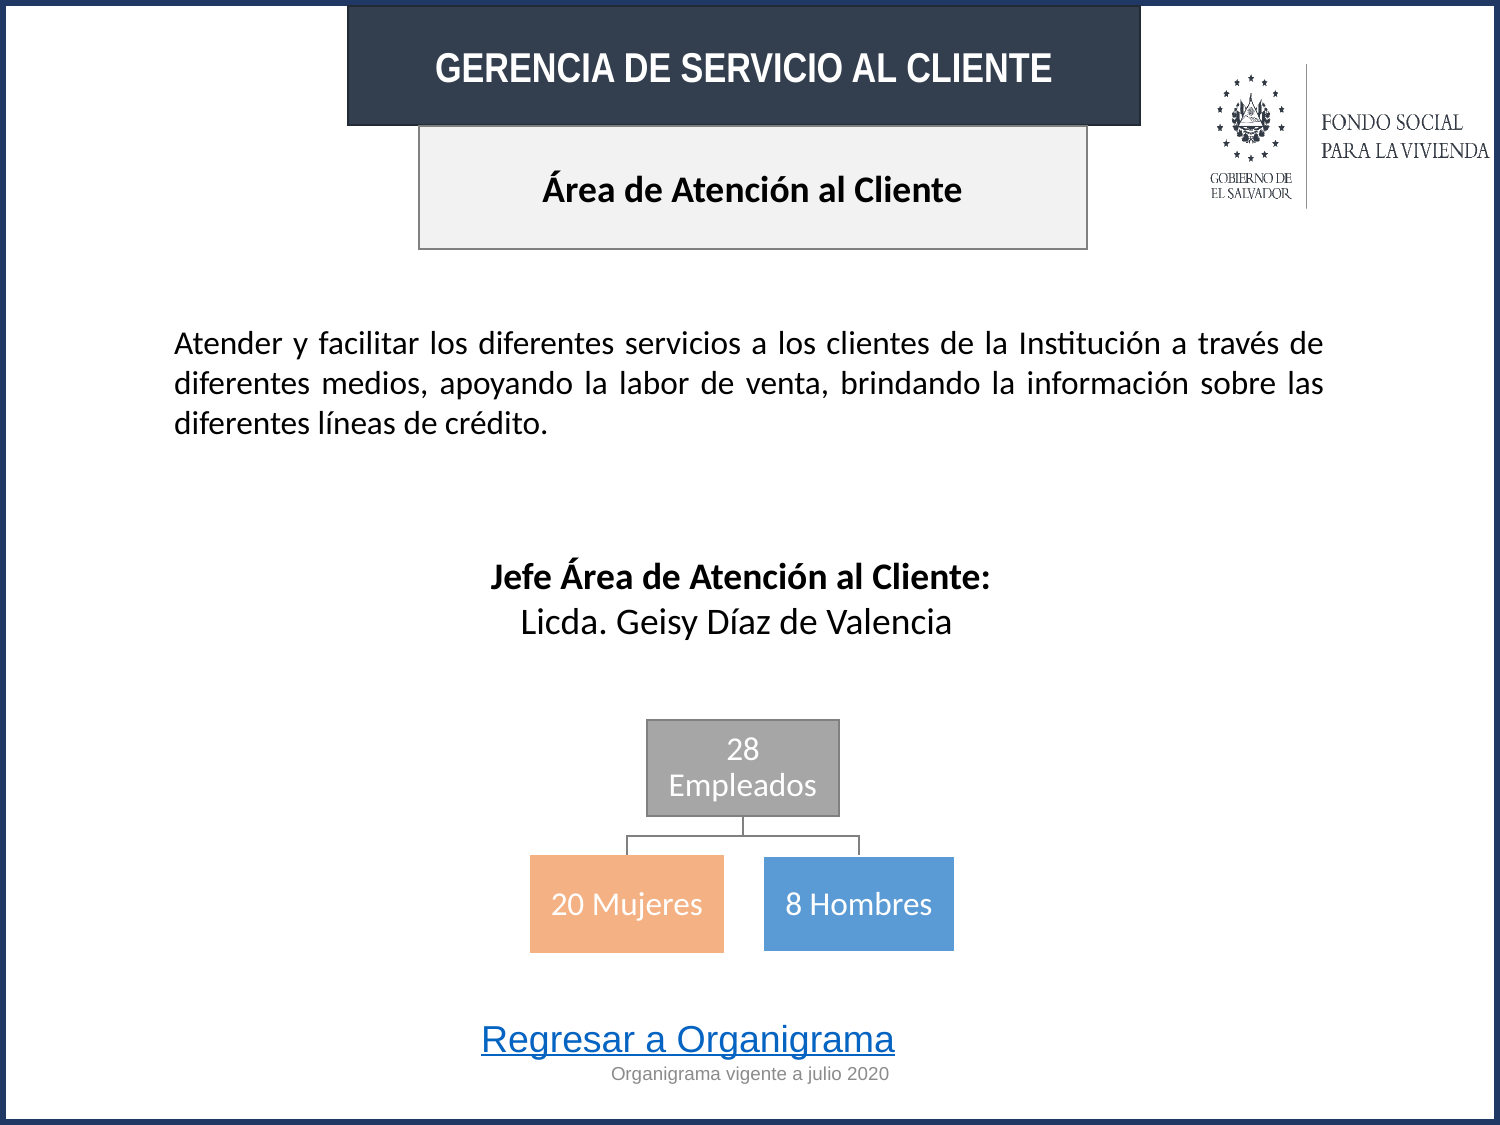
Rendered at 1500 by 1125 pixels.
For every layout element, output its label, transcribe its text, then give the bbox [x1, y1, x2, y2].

text_box Atender y facilitar los diferentes servicios a los clientes de la Institución a través de diferentes medios, apoyando la labor de venta, brindando la información sobre las diferentes líneas de crédito. [159, 313, 1341, 449]
text_box Jefe Área de Atención al Cliente: Licda. Geisy Díaz de Valencia [395, 544, 1087, 650]
picture [1190, 2, 1498, 304]
text_box Regresar a Organigrama [466, 1007, 957, 1067]
footer Organigrama vigente a julio 2020 [496, 1042, 1004, 1103]
text_box GERENCIA DE SERVICIO AL CLIENTE [347, 5, 1141, 126]
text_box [496, 720, 991, 953]
text_box Área de Atención al Cliente [418, 125, 1088, 250]
